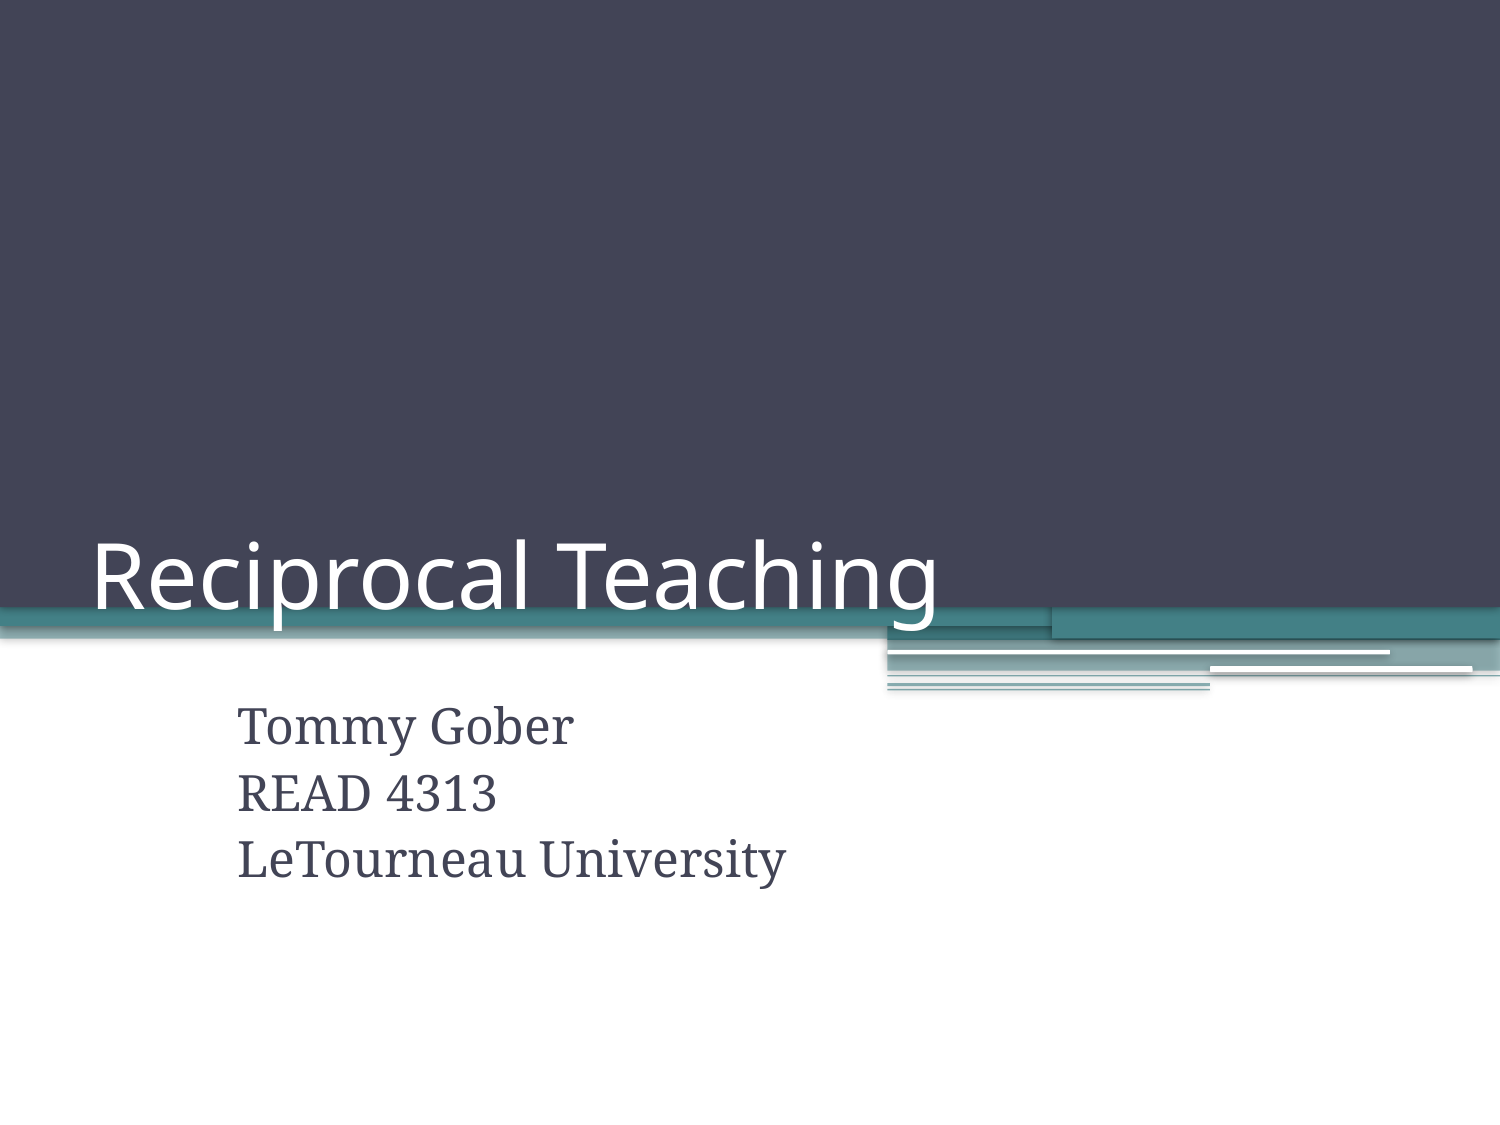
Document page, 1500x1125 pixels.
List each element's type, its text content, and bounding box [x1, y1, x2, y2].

subtitle Tommy Gober READ 4313 LeTourneau University [212, 687, 1263, 1013]
title Reciprocal Teaching [75, 394, 1463, 636]
